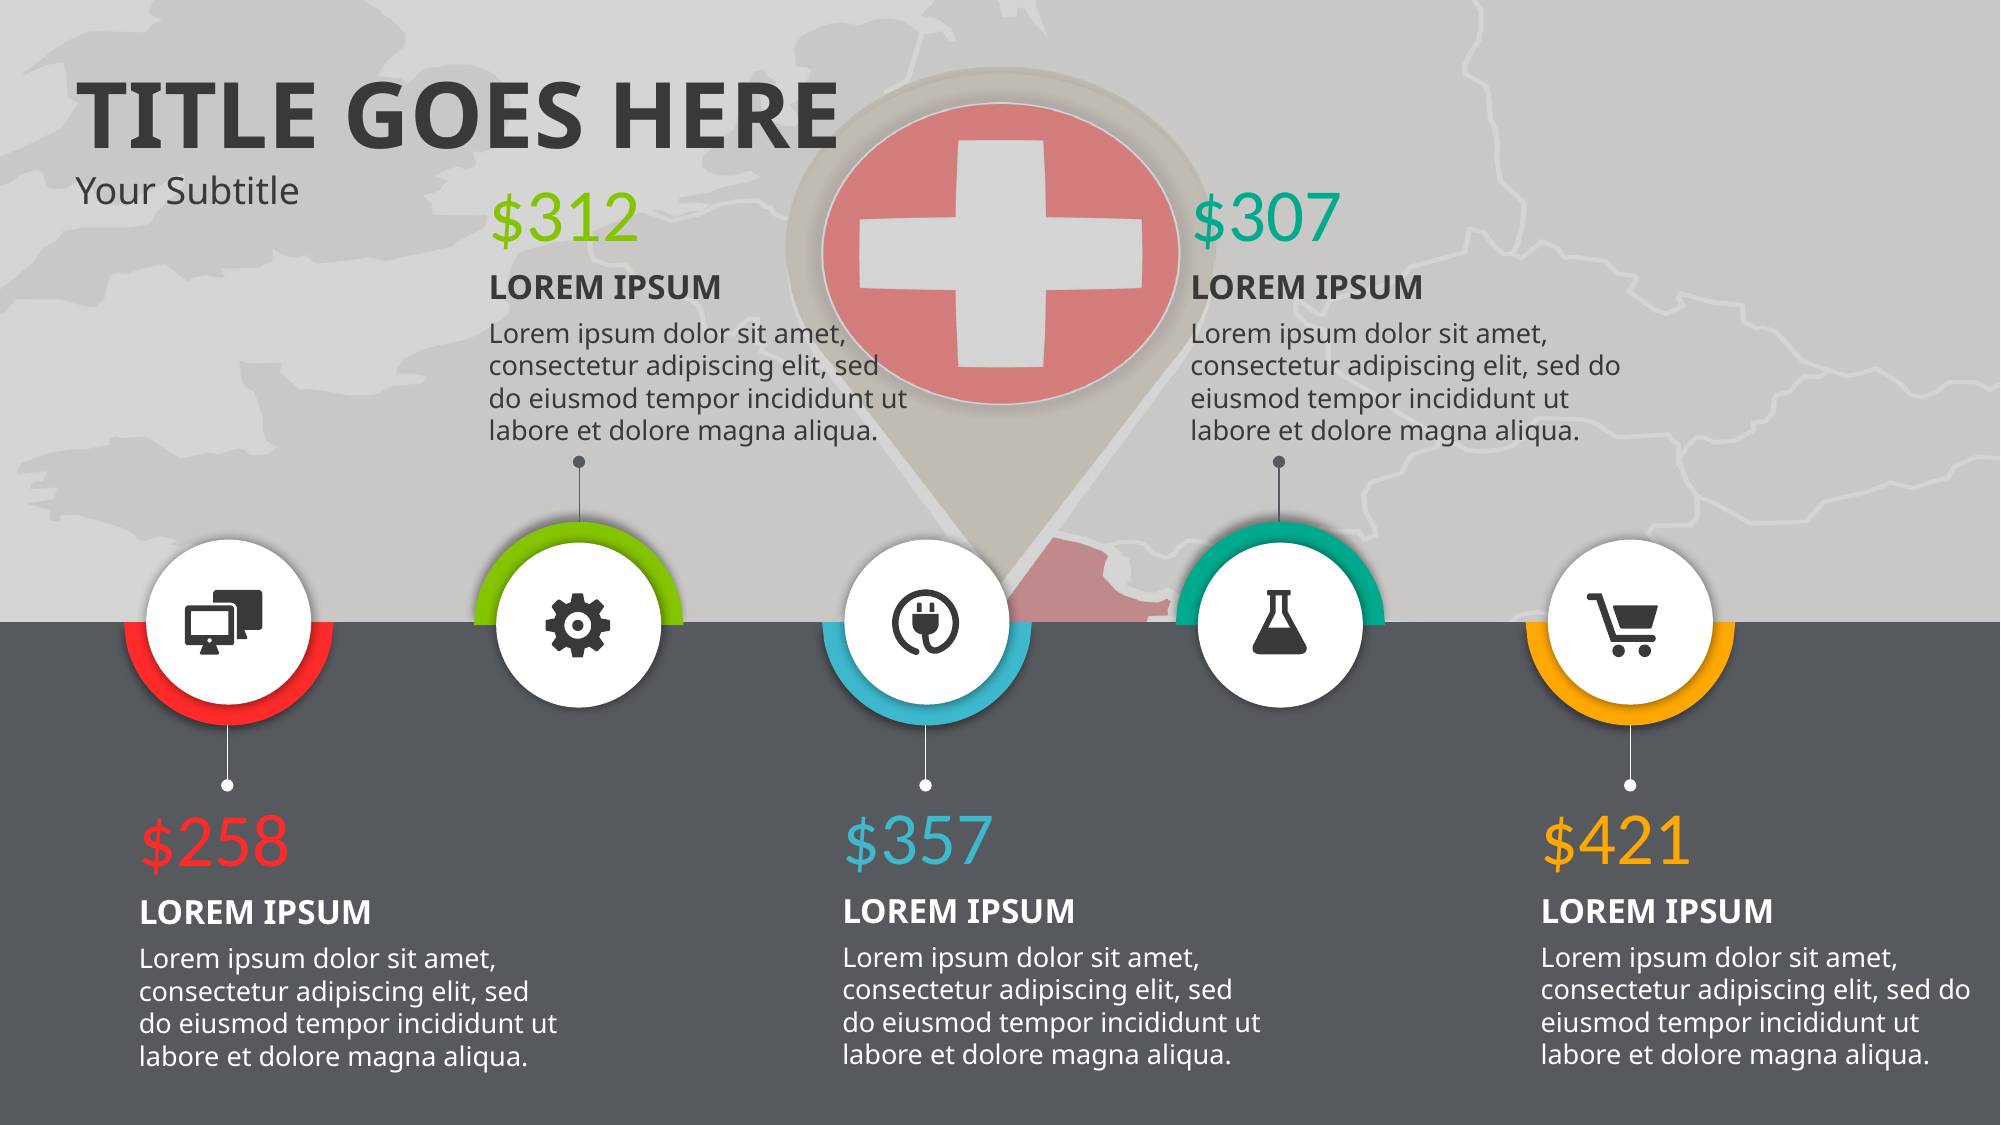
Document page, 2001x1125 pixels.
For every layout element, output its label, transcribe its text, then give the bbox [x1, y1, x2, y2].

text_box [1196, 541, 1364, 709]
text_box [1586, 593, 1658, 658]
text_box [1174, 520, 1387, 627]
text_box $307 LOREM IPSUM Lorem ipsum dolor sit amet, consectetur adipiscing elit, sed do eiusmod tempor incididunt ut labore et dolore magna aliqua. [1175, 158, 1651, 454]
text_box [184, 589, 263, 655]
text_box [0, 621, 2000, 1125]
text_box $312 LOREM IPSUM Lorem ipsum dolor sit amet, consectetur adipiscing elit, sed do eiusmod tempor incididunt ut labore et dolore magna aliqua. [473, 220, 926, 454]
text_box [821, 621, 1033, 727]
text_box $258 LOREM IPSUM Lorem ipsum dolor sit amet, consectetur adipiscing elit, sed do eiusmod tempor incididunt ut labore et dolore magna aliqua. [123, 784, 584, 1079]
text_box [843, 538, 1011, 706]
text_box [545, 593, 611, 658]
text_box [145, 538, 313, 706]
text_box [892, 589, 960, 655]
text_box [495, 541, 663, 709]
text_box [1252, 590, 1307, 655]
text_box [472, 520, 685, 627]
text_box $421 LOREM IPSUM Lorem ipsum dolor sit amet, consectetur adipiscing elit, sed do eiusmod tempor incididunt ut labore et dolore magna aliqua. [1525, 782, 2000, 1078]
text_box [122, 621, 335, 727]
text_box $357 LOREM IPSUM Lorem ipsum dolor sit amet, consectetur adipiscing elit, sed do eiusmod tempor incididunt ut labore et dolore magna aliqua. [827, 782, 1279, 1078]
text_box [1546, 538, 1714, 706]
text_box [1524, 621, 1737, 727]
text_box TITLE GOES HERE Your Subtitle [60, 49, 1036, 220]
